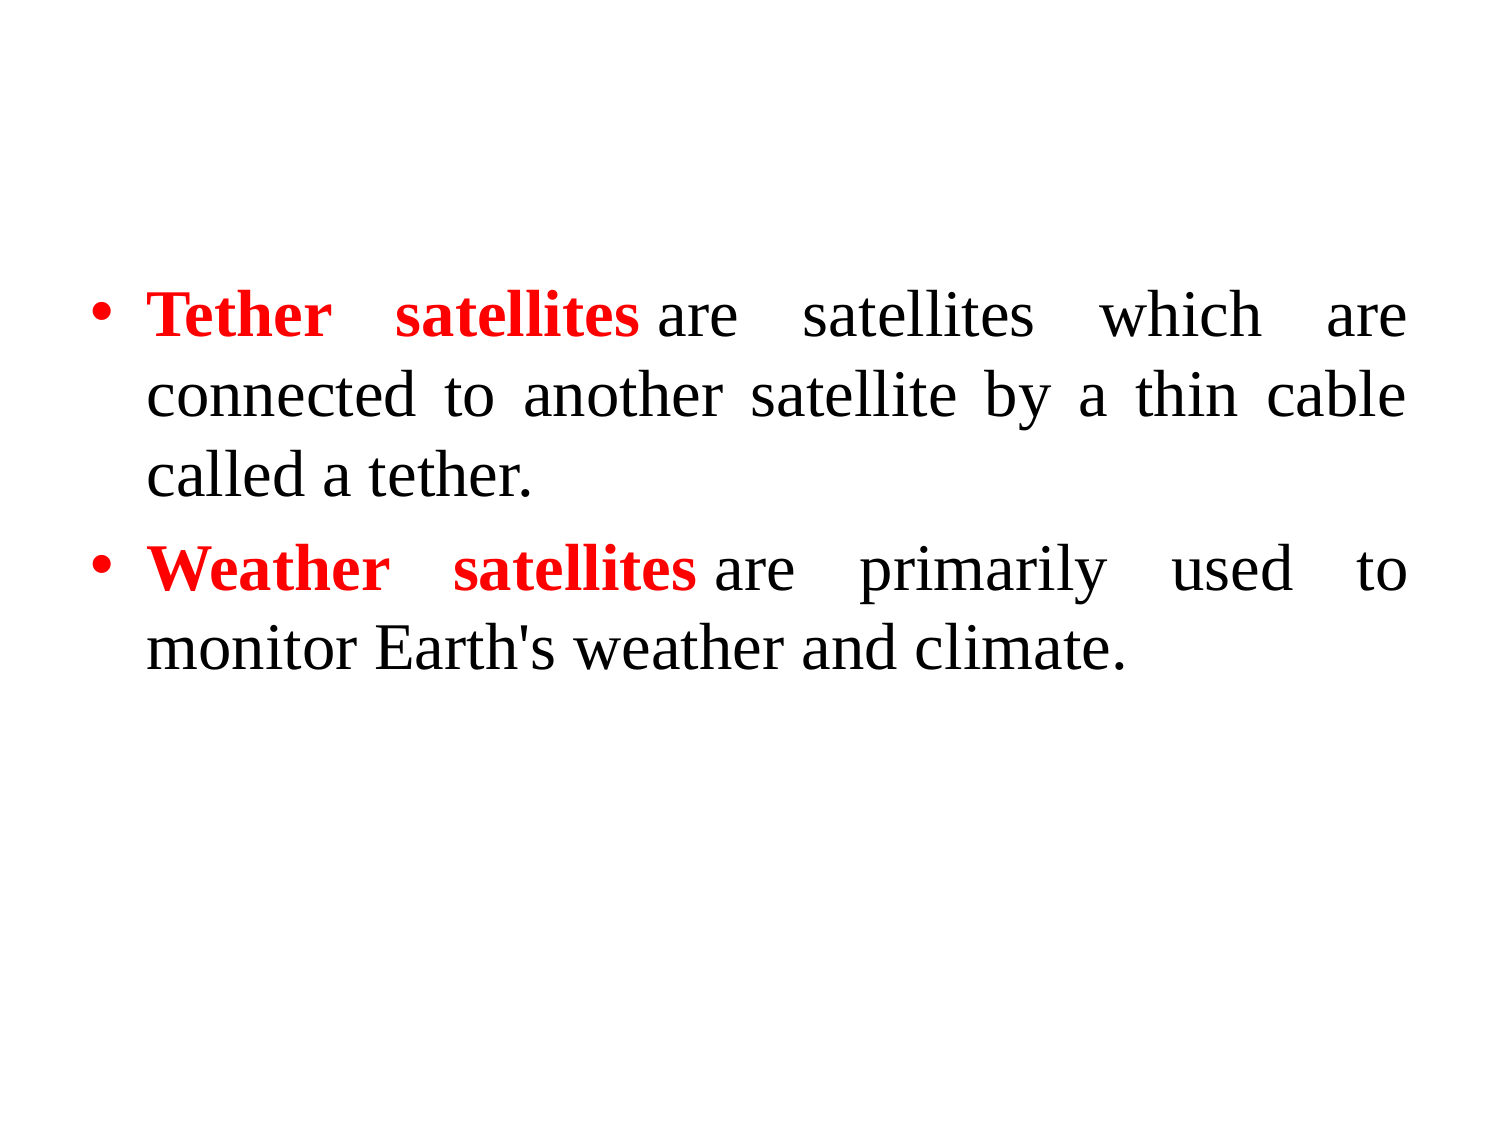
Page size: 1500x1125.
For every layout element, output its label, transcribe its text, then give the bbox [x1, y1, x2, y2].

list Tether satellites are satellites which are connected to another satellite by a thin cable called a tether. Weather satellites are primarily used to monitor Earth's weather and climate. [75, 262, 1425, 1005]
